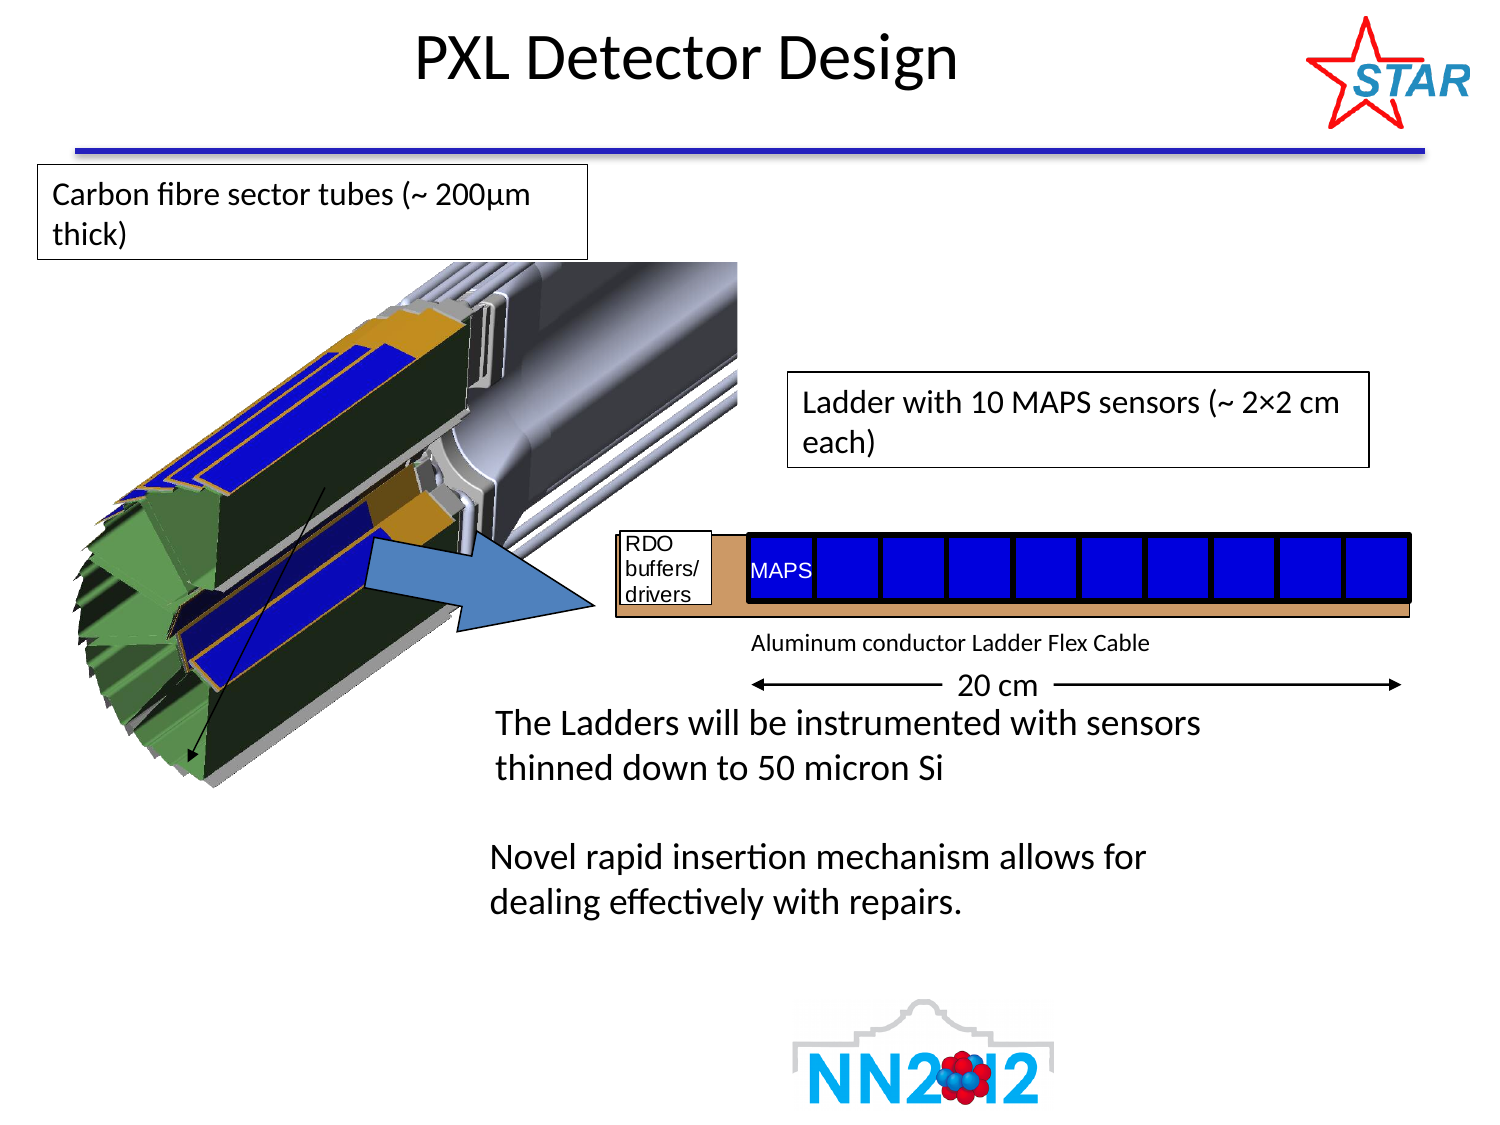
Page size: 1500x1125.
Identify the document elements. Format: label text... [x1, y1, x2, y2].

text_box Ladder with 10 MAPS sensors (~ 2×2 cm each) [787, 372, 1370, 468]
picture [49, 261, 738, 809]
picture [1306, 16, 1470, 129]
text_box The Ladders will be instrumented with sensors thinned down to 50 micron Si [741, 690, 1231, 796]
text_box Novel rapid insertion mechanism allows for dealing effectively with repairs. [474, 824, 1225, 930]
picture [787, 996, 1054, 1111]
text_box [604, 488, 1456, 665]
text_box PXL Detector Design [62, 12, 1313, 93]
text_box [1054, 678, 1402, 691]
text_box [751, 678, 942, 690]
text_box Carbon fibre sector tubes (~ 200µm thick) [37, 164, 588, 260]
text_box 20 cm [942, 672, 1054, 690]
